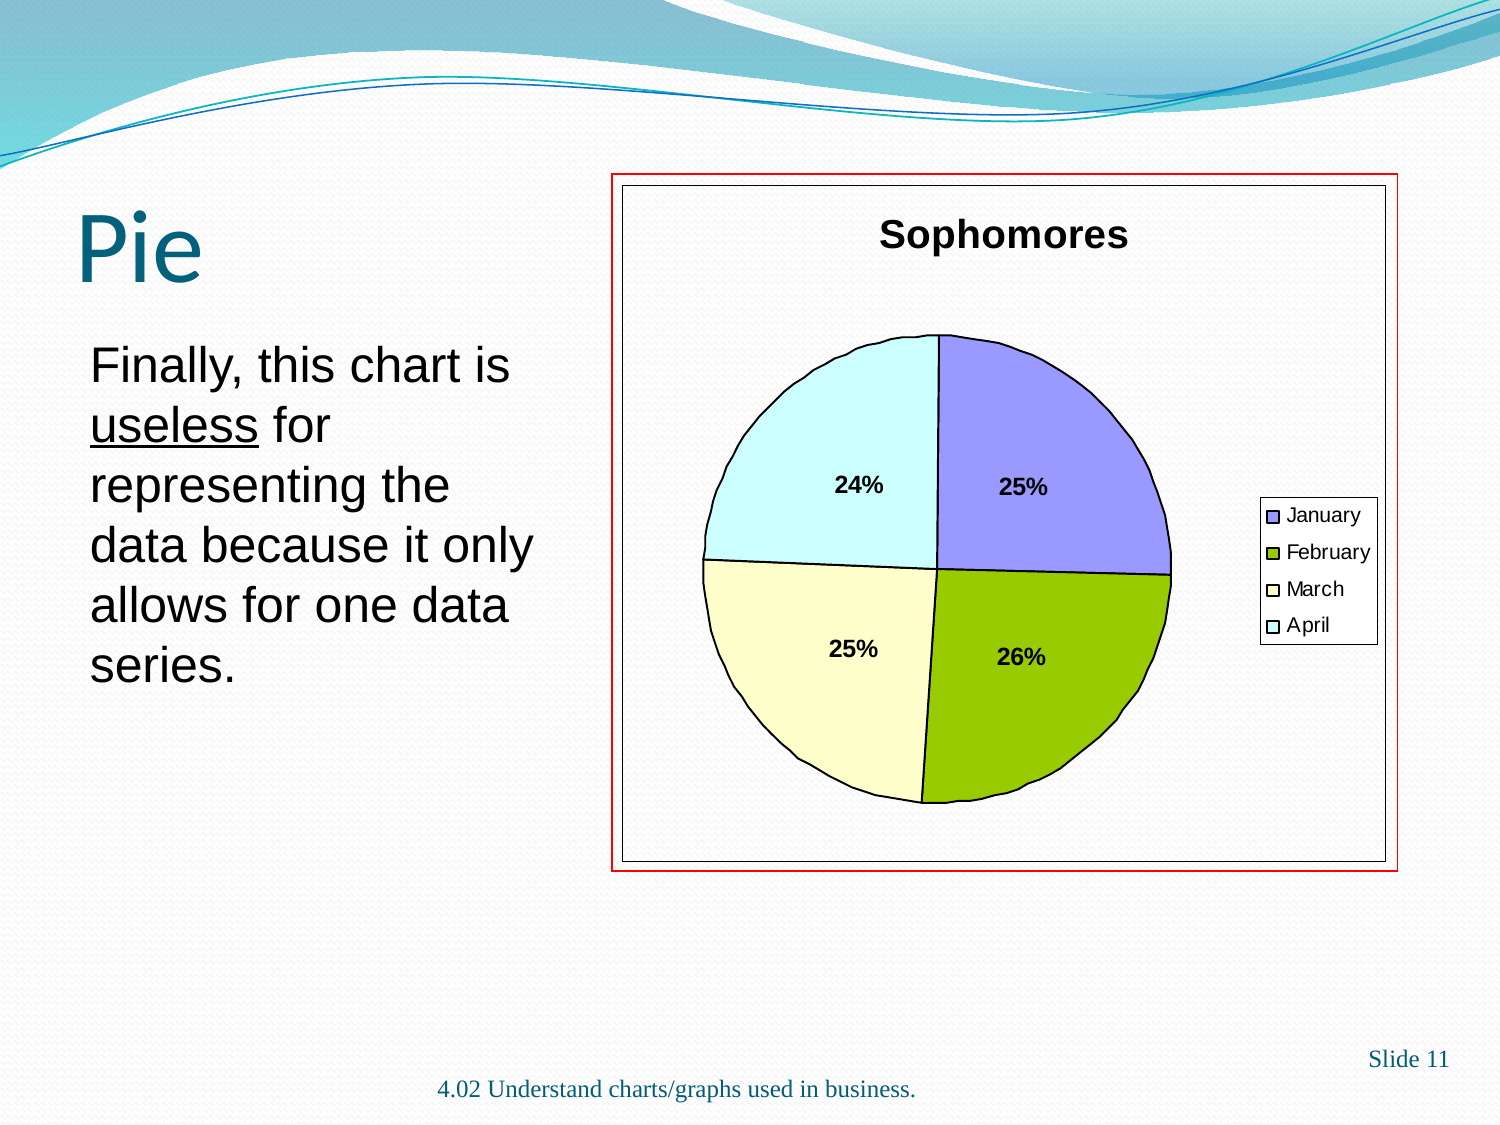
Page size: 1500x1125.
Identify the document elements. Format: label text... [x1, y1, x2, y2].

footer 4.02 Understand charts/graphs used in business. [437, 1042, 988, 1103]
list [612, 174, 1398, 871]
slide_number Slide 11 [1250, 1012, 1450, 1073]
title Compare [1398, 177, 1403, 303]
title Pie [75, 115, 1425, 303]
title Compare [605, 176, 611, 303]
text_box Finally, this chart is useless for representing the data because it only allows for one data series. [75, 324, 550, 700]
